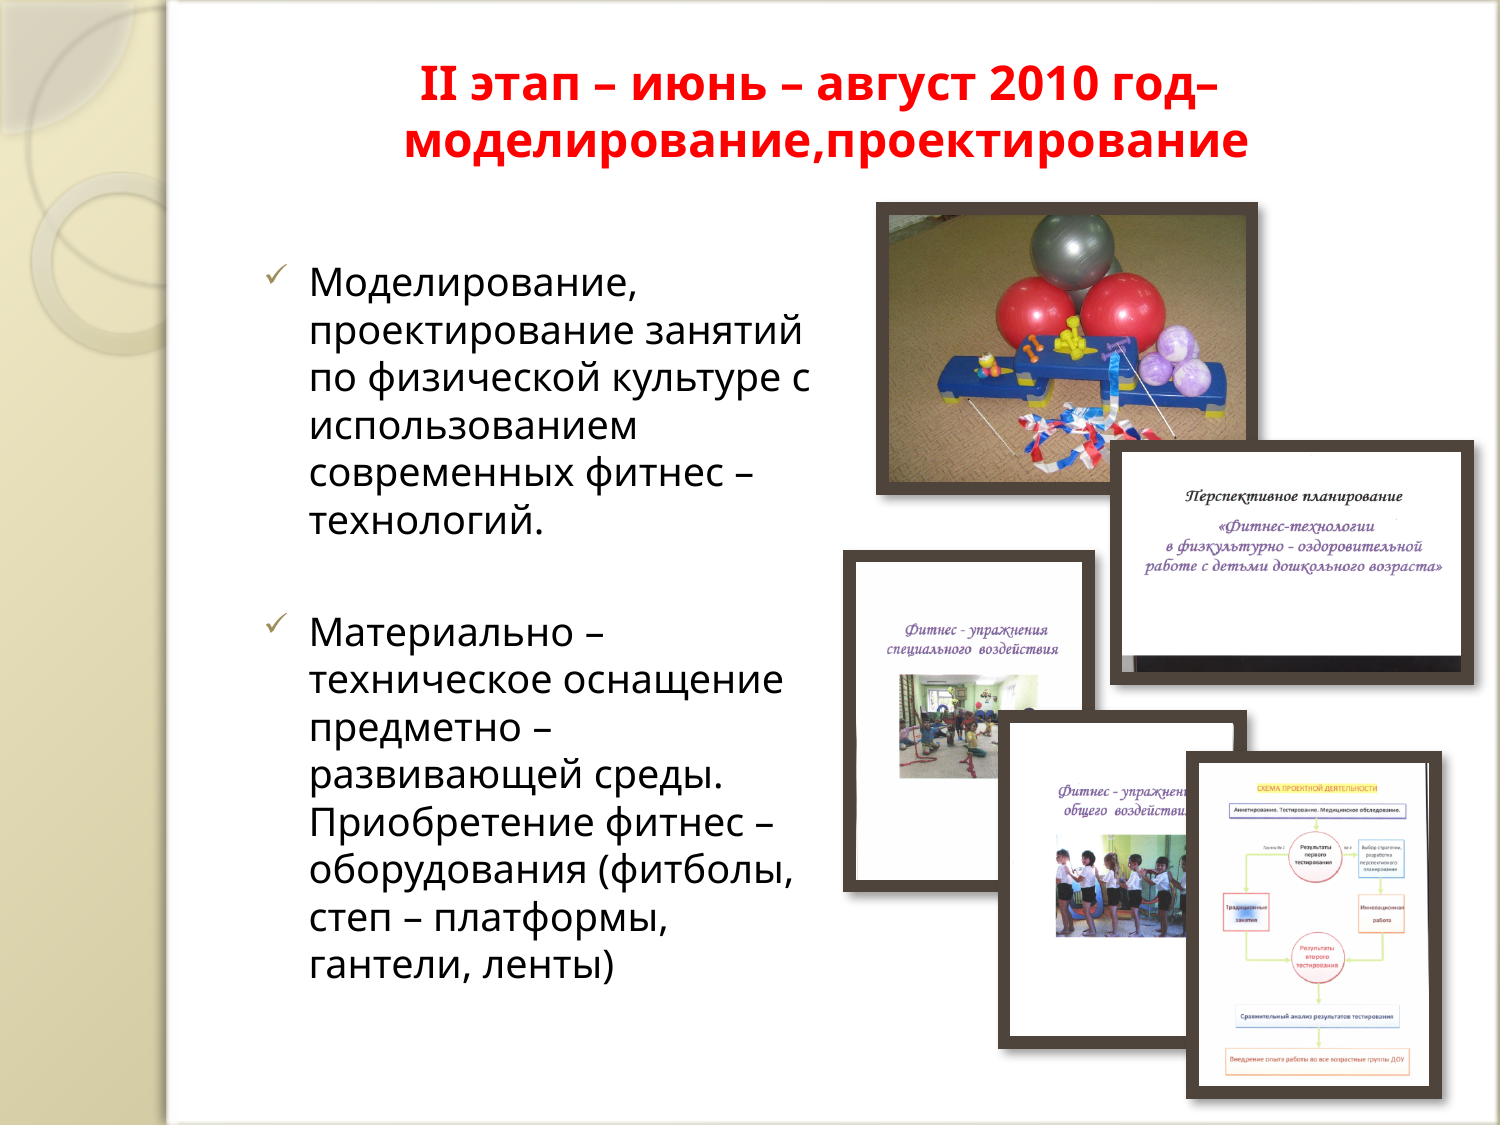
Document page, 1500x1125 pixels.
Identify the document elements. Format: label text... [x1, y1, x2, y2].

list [1125, 455, 1460, 671]
picture [856, 562, 1429, 1086]
title II этап – июнь – август 2010 год– моделирование,проектирование [123, 45, 1500, 233]
list Моделирование, проектирование занятий по физической культуре с использованием современных фитнес – технологий. Материально – техническое оснащение предметно – развивающей среды. Приобретение фитнес – оборудования (фитболы, степ – платформы, гантели, ленты) [235, 249, 836, 1015]
picture [889, 215, 1246, 482]
